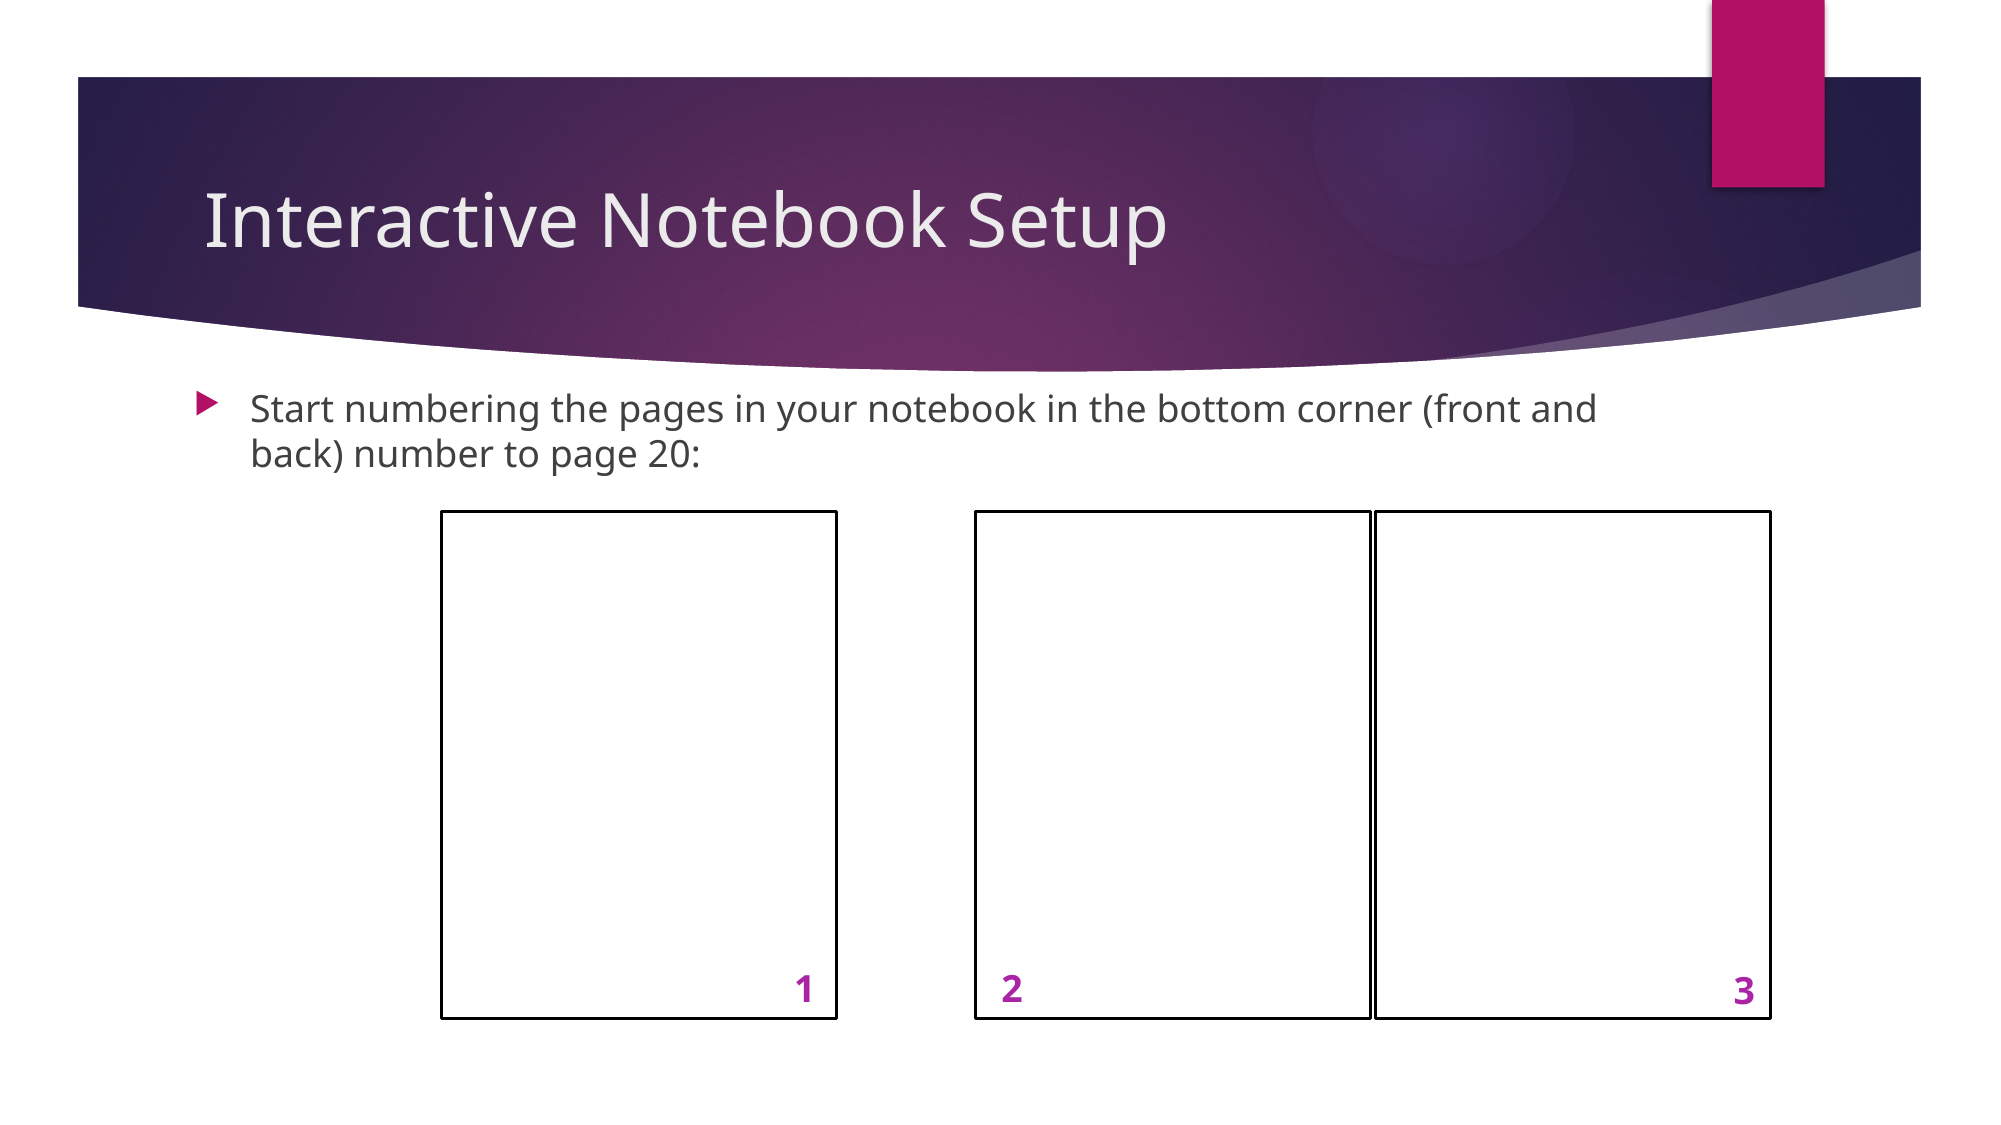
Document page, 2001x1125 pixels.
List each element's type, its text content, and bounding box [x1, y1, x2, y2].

text_box [1374, 510, 1772, 1020]
list Start numbering the pages in your notebook in the bottom corner (front and back) number to page 20: [178, 377, 1627, 938]
title Interactive Notebook Setup [189, 159, 1627, 276]
text_box 3 [1718, 959, 1771, 1020]
text_box 1 [779, 957, 831, 1017]
text_box [974, 510, 1372, 1020]
text_box [440, 510, 838, 1020]
text_box 2 [986, 957, 1038, 1018]
